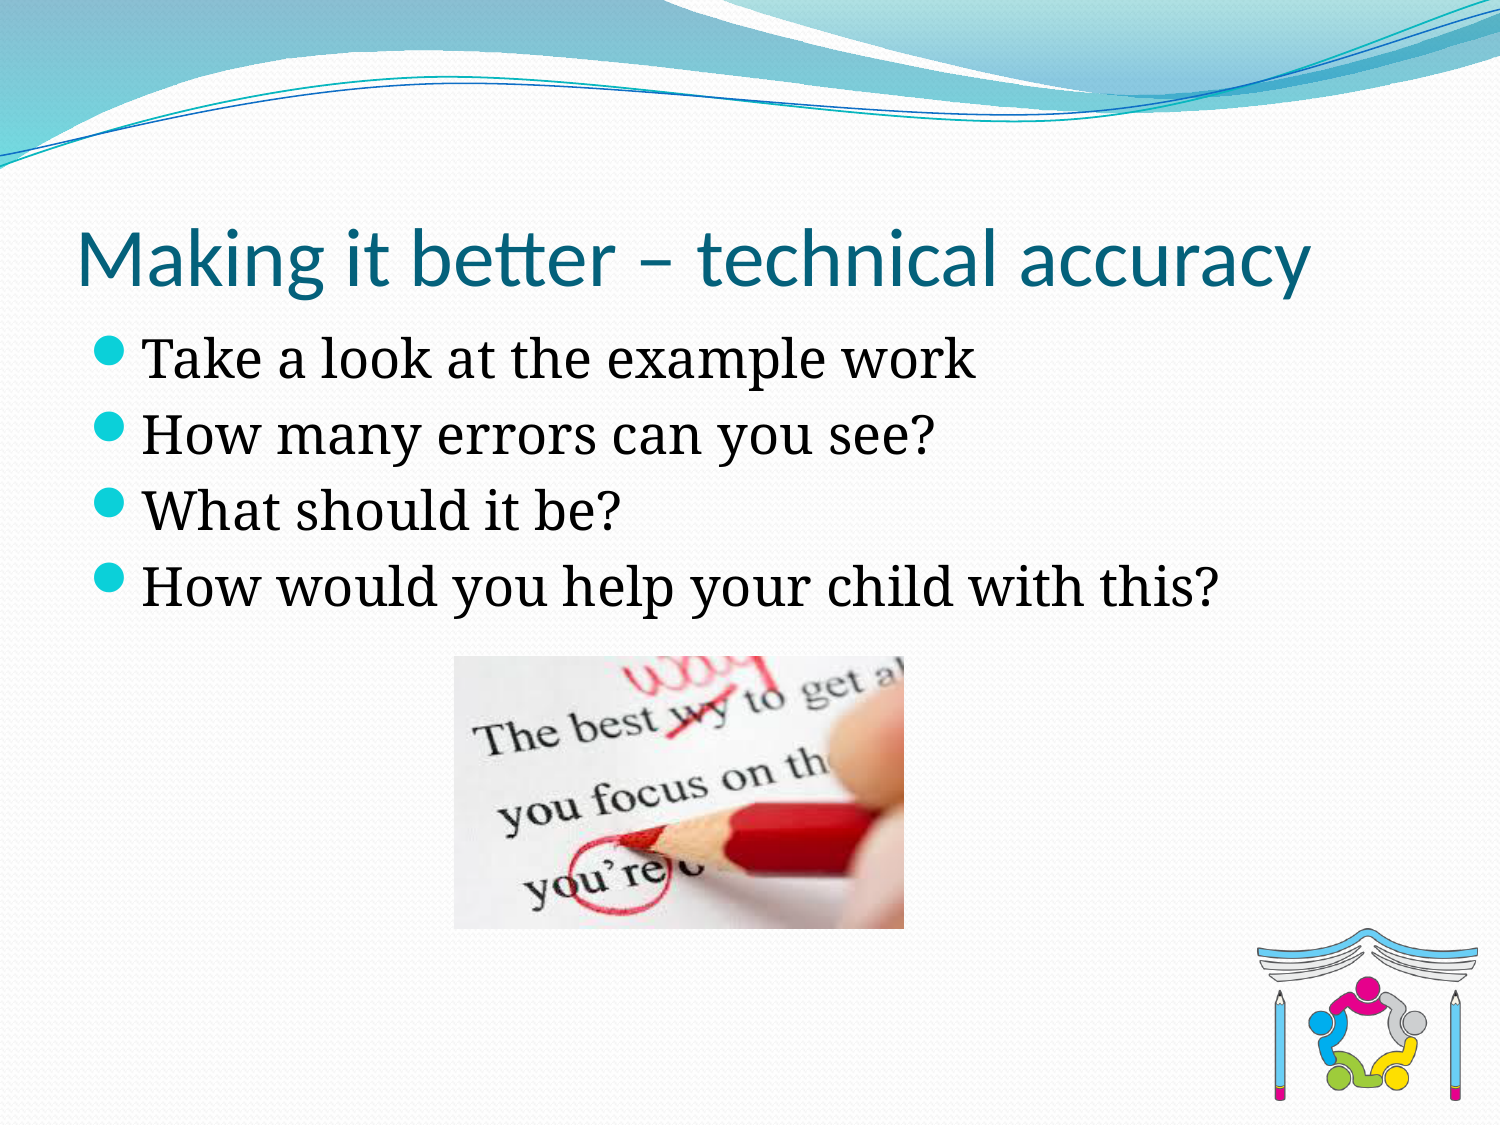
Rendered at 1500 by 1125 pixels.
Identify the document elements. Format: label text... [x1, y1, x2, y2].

list Take a look at the example work How many errors can you see? What should it be? How would you help your child with this? [75, 317, 1425, 1038]
picture [454, 656, 904, 930]
title Making it better – technical accuracy [75, 115, 1425, 303]
picture [1257, 928, 1479, 1101]
